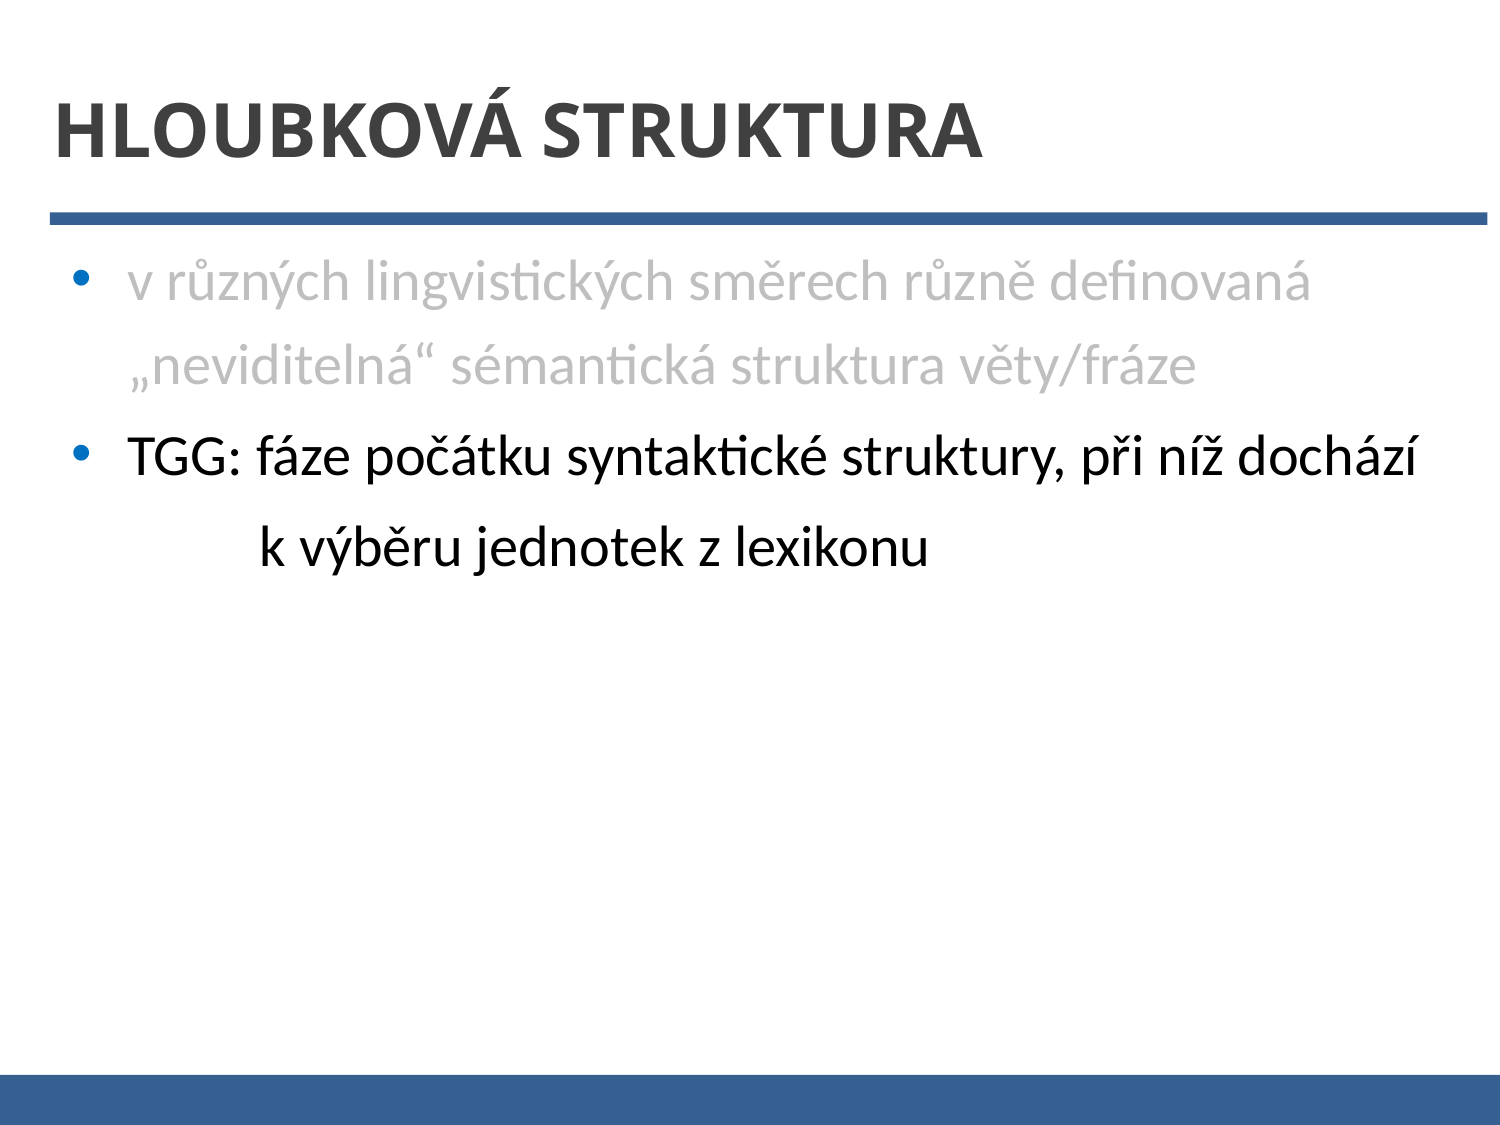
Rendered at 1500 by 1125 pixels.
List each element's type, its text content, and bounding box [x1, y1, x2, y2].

text_box [37, 180, 1500, 348]
text_box [37, 348, 1500, 663]
text_box [0, 1074, 1500, 1125]
text_box v různých lingvistických směrech různě definovaná „neviditelná“ sémantická struktura věty/fráze TGG: fáze počátku syntaktické struktury, při níž dochází k výběru jednotek z lexikonu [56, 220, 1488, 586]
text_box Hloubková struktura [37, 74, 1500, 180]
